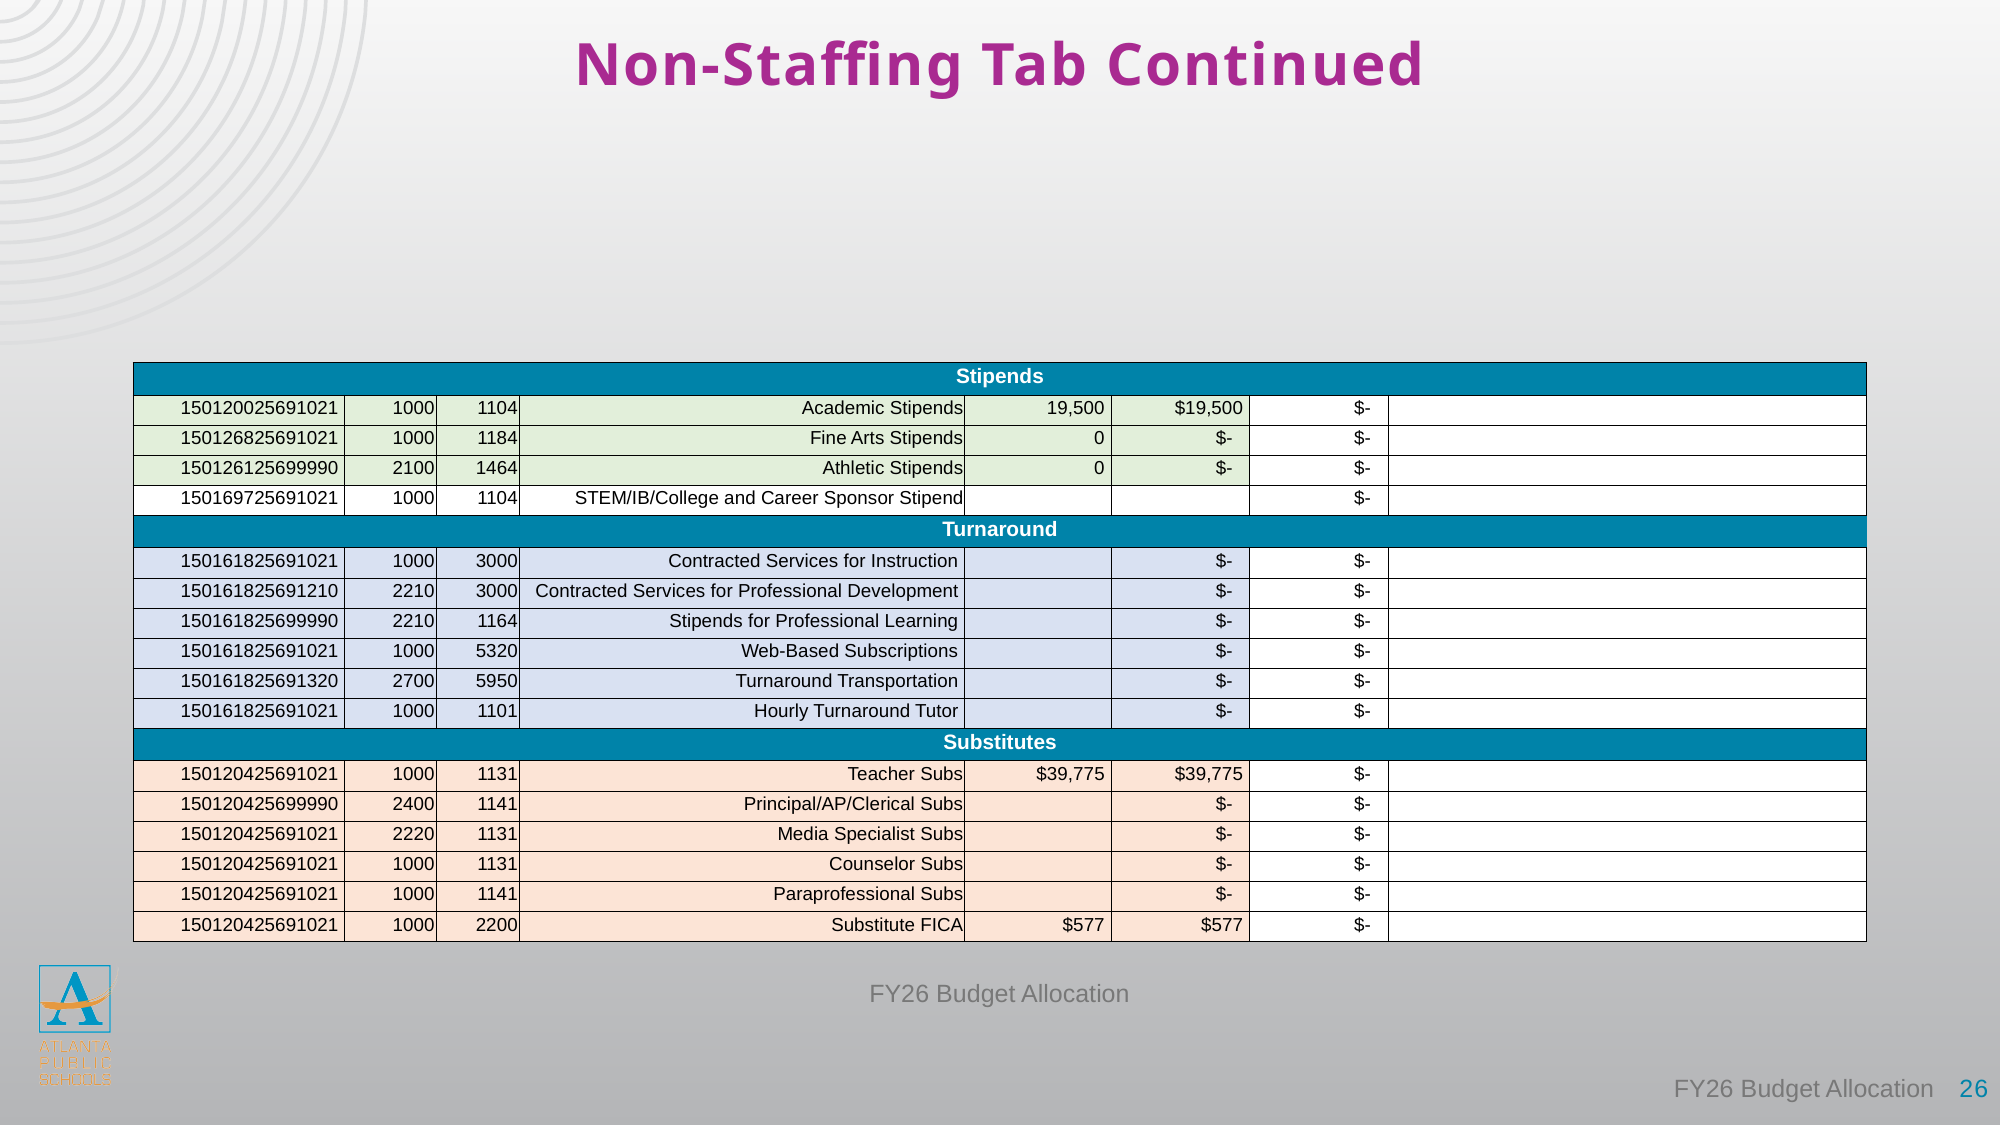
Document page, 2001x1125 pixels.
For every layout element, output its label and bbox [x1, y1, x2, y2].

table_cell [1389, 548, 1866, 578]
table_cell [965, 761, 1111, 791]
table_cell [437, 699, 519, 728]
table_cell [1250, 456, 1388, 485]
table_cell [134, 426, 344, 455]
table_cell [437, 669, 519, 698]
table_cell [520, 669, 964, 698]
table_cell [437, 912, 519, 941]
table_cell [965, 699, 1111, 728]
table_cell [437, 456, 519, 485]
table_cell [1112, 486, 1249, 515]
table_cell [437, 852, 519, 881]
table_cell [520, 456, 964, 485]
table_cell [437, 761, 519, 791]
table_cell [1112, 396, 1249, 425]
table_cell [1389, 486, 1866, 515]
table_cell [345, 669, 436, 698]
table_cell [1389, 792, 1866, 821]
table_cell [1250, 396, 1388, 425]
title [120, 19, 1880, 119]
table_cell [1112, 548, 1249, 578]
table_cell [345, 639, 436, 668]
table_header [134, 363, 1866, 395]
table_cell [1250, 822, 1388, 851]
table_cell [520, 639, 964, 668]
table_cell [134, 609, 344, 638]
table_cell [437, 486, 519, 515]
table_cell [345, 822, 436, 851]
table_cell [520, 852, 964, 881]
table_cell [965, 426, 1111, 455]
table_cell [1112, 579, 1249, 608]
table_cell [134, 729, 1866, 760]
table_cell [1112, 426, 1249, 455]
table_cell [437, 792, 519, 821]
table_cell [345, 912, 436, 941]
table_cell [1389, 822, 1866, 851]
table_cell [965, 548, 1111, 578]
table_cell [134, 396, 344, 425]
table_cell [520, 426, 964, 455]
table_cell [1112, 761, 1249, 791]
table_cell [520, 882, 964, 911]
table_cell [345, 882, 436, 911]
table_cell [965, 456, 1111, 485]
table_cell [437, 822, 519, 851]
table_cell [1112, 882, 1249, 911]
table_cell [1389, 579, 1866, 608]
table_cell [520, 486, 964, 515]
table_cell [134, 882, 344, 911]
table_cell [965, 882, 1111, 911]
table_cell [1250, 882, 1388, 911]
table_cell [1389, 699, 1866, 728]
table_cell [965, 852, 1111, 881]
table_cell [1250, 579, 1388, 608]
table_cell [437, 639, 519, 668]
table_cell [1112, 912, 1249, 941]
table_cell [1389, 456, 1866, 485]
table_cell [134, 516, 1867, 547]
table_cell [345, 852, 436, 881]
table_cell [1389, 852, 1866, 881]
table_cell [134, 486, 344, 515]
table_cell [1250, 548, 1388, 578]
table_cell [134, 822, 344, 851]
table_cell [1250, 669, 1388, 698]
table_cell [437, 396, 519, 425]
table_cell [345, 609, 436, 638]
table_cell [134, 699, 344, 728]
table_cell [965, 792, 1111, 821]
table_cell [965, 669, 1111, 698]
table_cell [520, 822, 964, 851]
table_cell [1250, 609, 1388, 638]
table_cell [134, 912, 344, 941]
table_cell [520, 396, 964, 425]
table_cell [437, 609, 519, 638]
table_cell [345, 396, 436, 425]
table_cell [345, 579, 436, 608]
table_cell [965, 609, 1111, 638]
table_cell [134, 792, 344, 821]
table_cell [134, 456, 344, 485]
table_cell [965, 396, 1111, 425]
table_cell [1112, 792, 1249, 821]
table_cell [1112, 669, 1249, 698]
table_cell [965, 579, 1111, 608]
table_cell [345, 456, 436, 485]
table_cell [965, 486, 1111, 515]
table_cell [520, 761, 964, 791]
table_cell [345, 548, 436, 578]
table_cell [1112, 609, 1249, 638]
table_cell [345, 699, 436, 728]
table_cell [1389, 609, 1866, 638]
table_cell [134, 579, 344, 608]
table_cell [437, 579, 519, 608]
table_cell [134, 852, 344, 881]
table_cell [1250, 792, 1388, 821]
table_cell [134, 548, 344, 578]
table_cell [134, 639, 344, 668]
table_cell [1389, 669, 1866, 698]
table_cell [345, 426, 436, 455]
table_cell [520, 609, 964, 638]
table_cell [520, 548, 964, 578]
table_cell [1250, 852, 1388, 881]
table_cell [437, 548, 519, 578]
table_cell [1389, 912, 1866, 941]
table_cell [1250, 639, 1388, 668]
table_cell [1250, 699, 1388, 728]
table_cell [1250, 912, 1388, 941]
table_cell [1389, 639, 1866, 668]
table_cell [345, 792, 436, 821]
table_cell [1250, 426, 1388, 455]
table_cell [520, 792, 964, 821]
table_cell [134, 761, 344, 791]
table_cell [1250, 486, 1388, 515]
table_cell [1112, 639, 1249, 668]
table_cell [1112, 456, 1249, 485]
table_cell [1112, 822, 1249, 851]
table_cell [520, 699, 964, 728]
table_cell [1112, 852, 1249, 881]
table_cell [345, 486, 436, 515]
table_cell [1389, 761, 1866, 791]
table_cell [1389, 426, 1866, 455]
footer [662, 963, 1338, 1023]
table_cell [437, 426, 519, 455]
table_cell [965, 639, 1111, 668]
picture [35, 958, 133, 1088]
table_cell [520, 579, 964, 608]
table_cell [437, 882, 519, 911]
table_cell [1250, 761, 1388, 791]
table_cell [520, 912, 964, 941]
table_cell [1389, 882, 1866, 911]
table_cell [965, 912, 1111, 941]
table_cell [965, 822, 1111, 851]
slide_number [1538, 1057, 1989, 1118]
table_cell [134, 669, 344, 698]
table_cell [1389, 396, 1866, 425]
table_cell [345, 761, 436, 791]
table_cell [1112, 699, 1249, 728]
